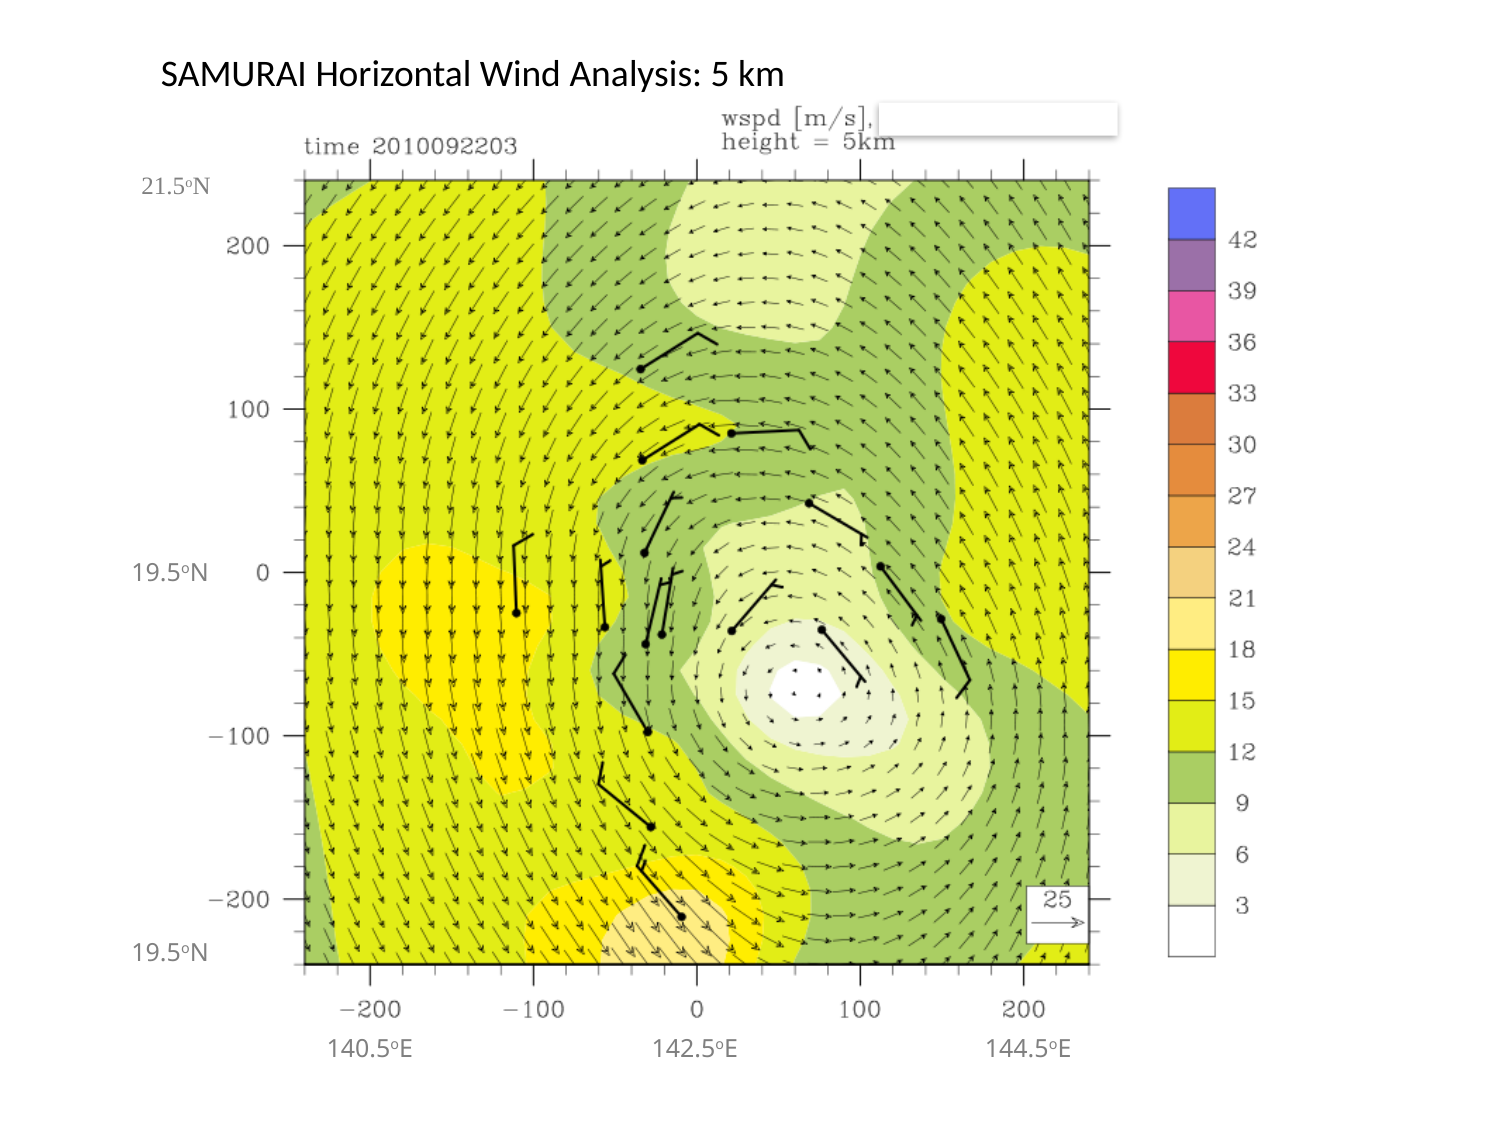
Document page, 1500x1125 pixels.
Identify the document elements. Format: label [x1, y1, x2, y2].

text_box [46, 0, 1454, 1125]
